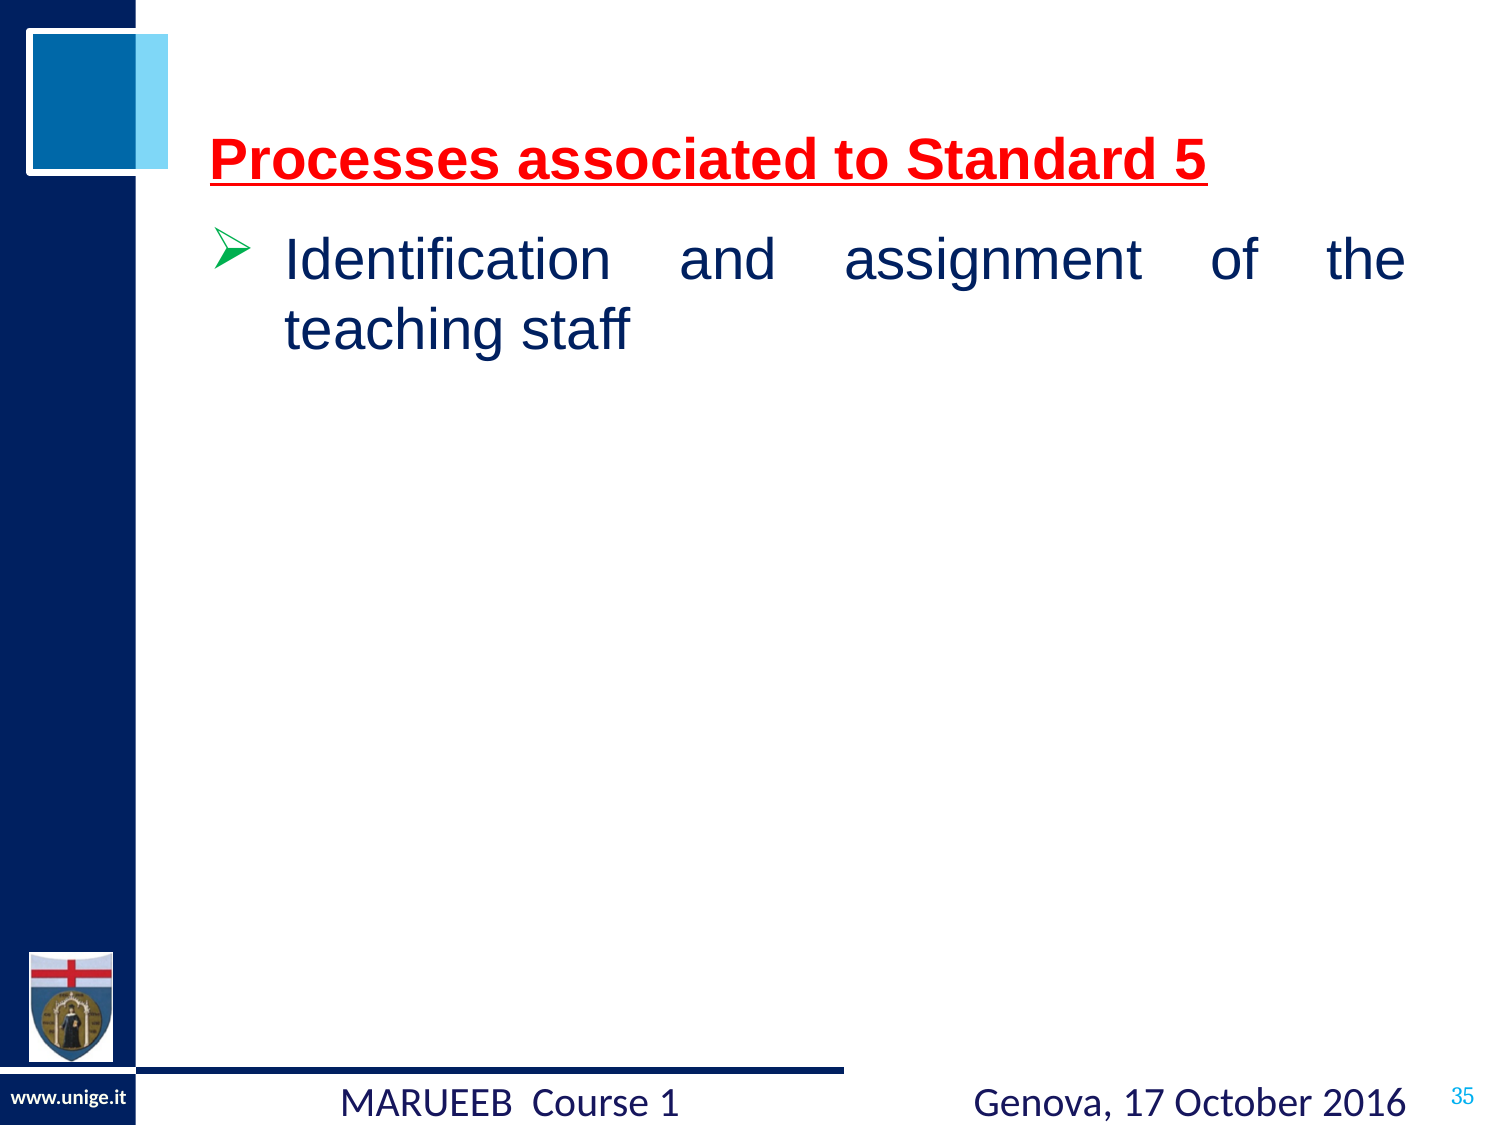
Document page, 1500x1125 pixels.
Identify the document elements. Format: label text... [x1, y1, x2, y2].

subtitle Processes associated to Standard 5 Identification and assignment of the teaching staff [194, 113, 1424, 445]
picture [29, 951, 113, 1062]
footer MARUEEB Course 1 Genova, 17 October 2016 [135, 1069, 1424, 1125]
